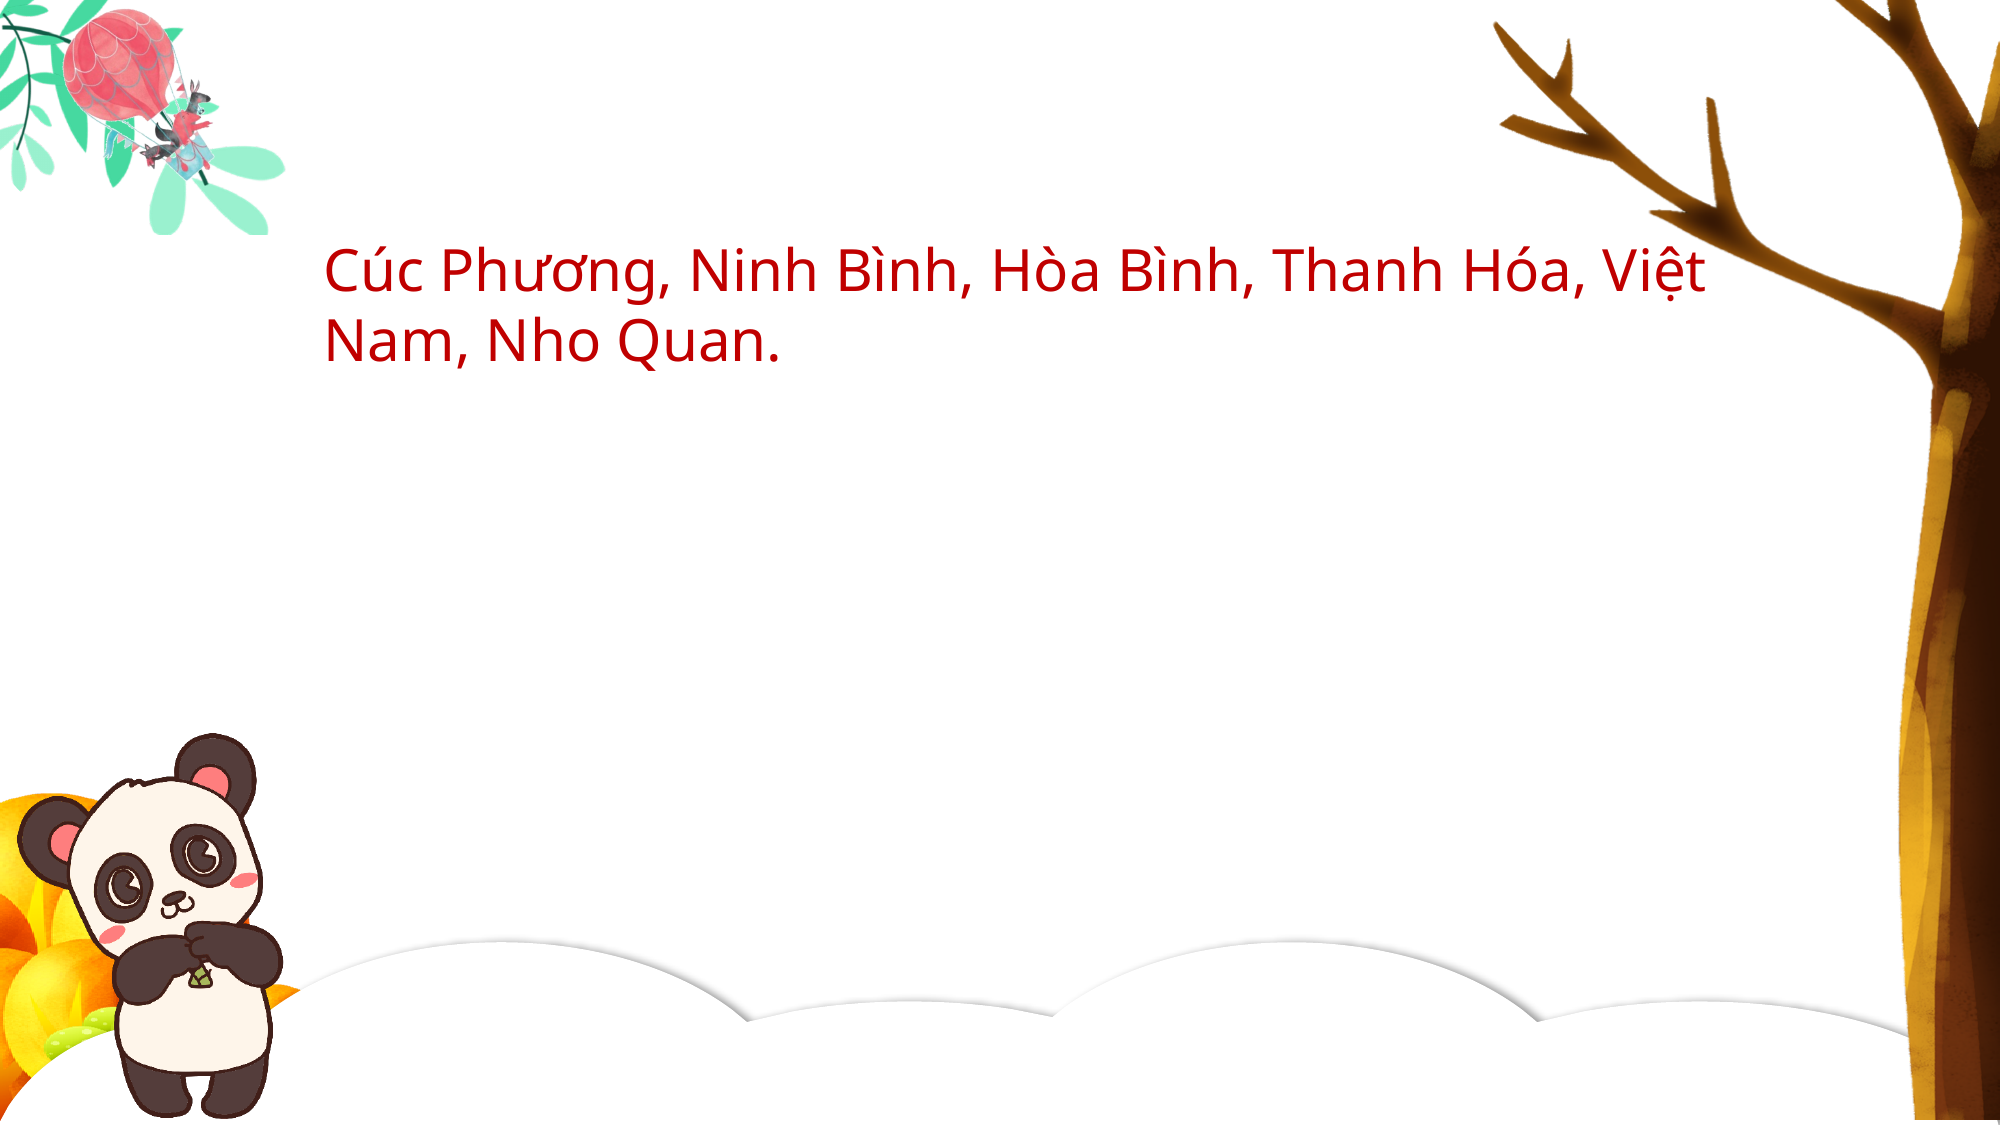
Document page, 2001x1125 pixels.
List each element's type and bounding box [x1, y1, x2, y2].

text_box [0, 0, 2000, 1125]
picture [60, 0, 223, 202]
picture [17, 733, 284, 1119]
text_box [0, 0, 308, 235]
